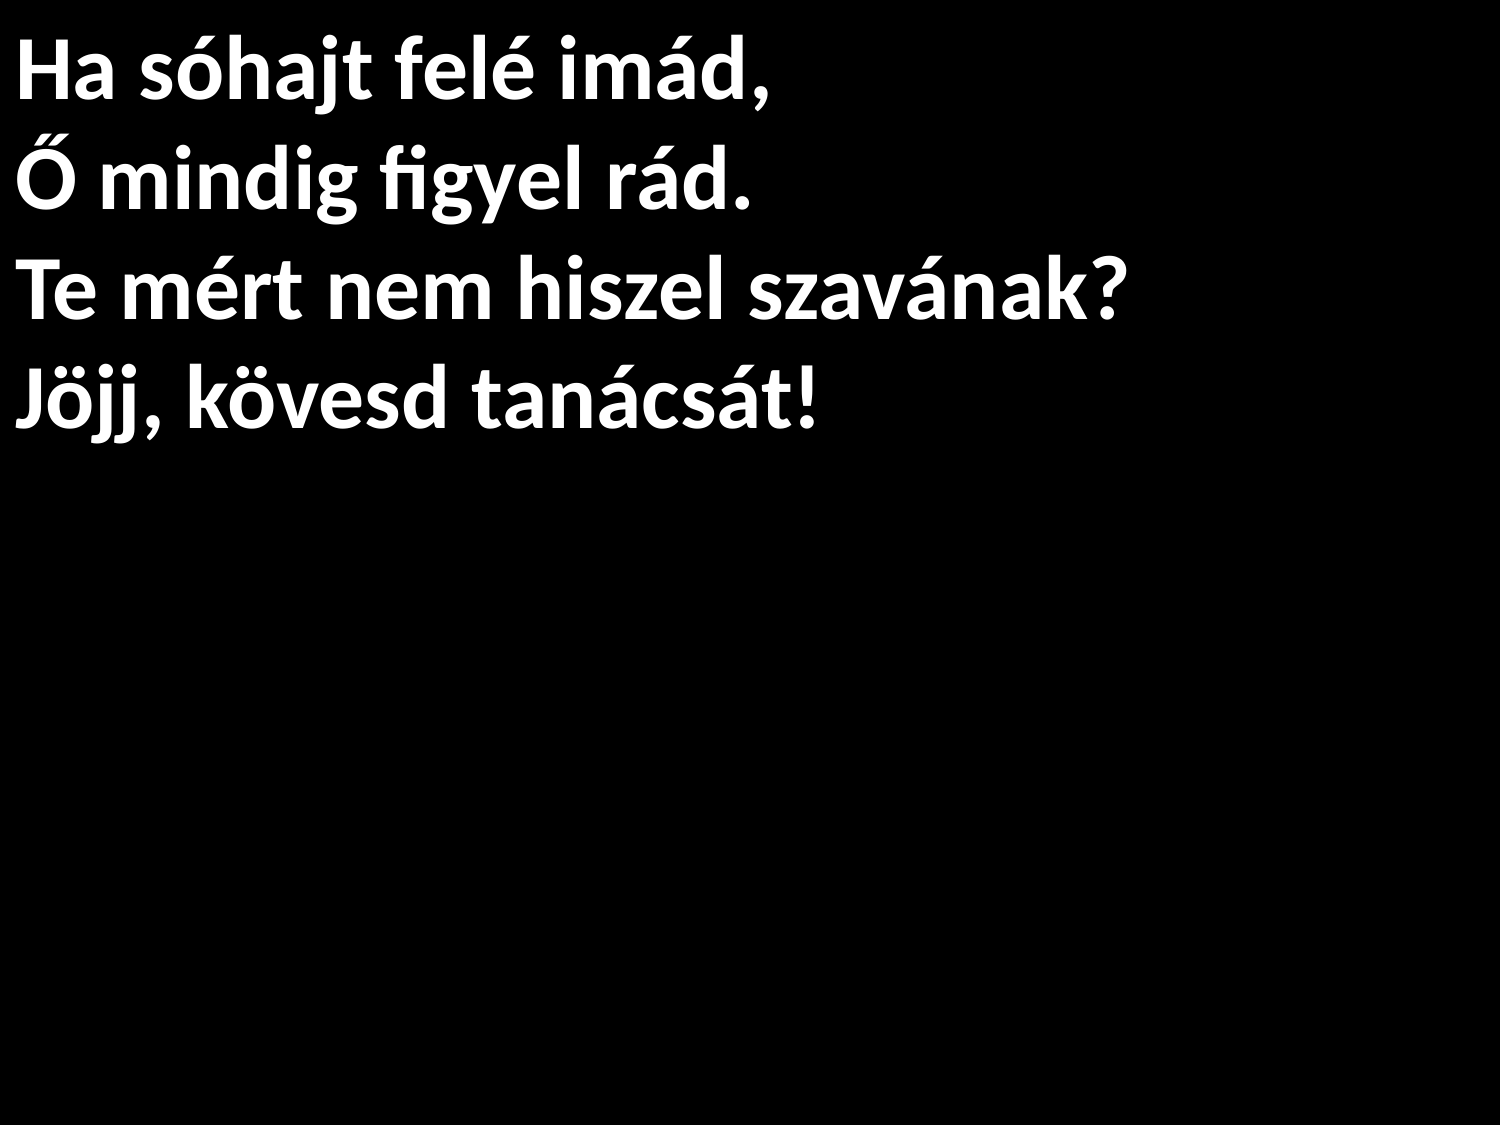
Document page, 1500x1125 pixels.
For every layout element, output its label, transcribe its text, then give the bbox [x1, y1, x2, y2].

title Ha sóhajt felé imád, Ő mindig figyel rád. Te mért nem hiszel szavának? Jöjj, kövesd tanácsát! [0, 0, 1500, 646]
